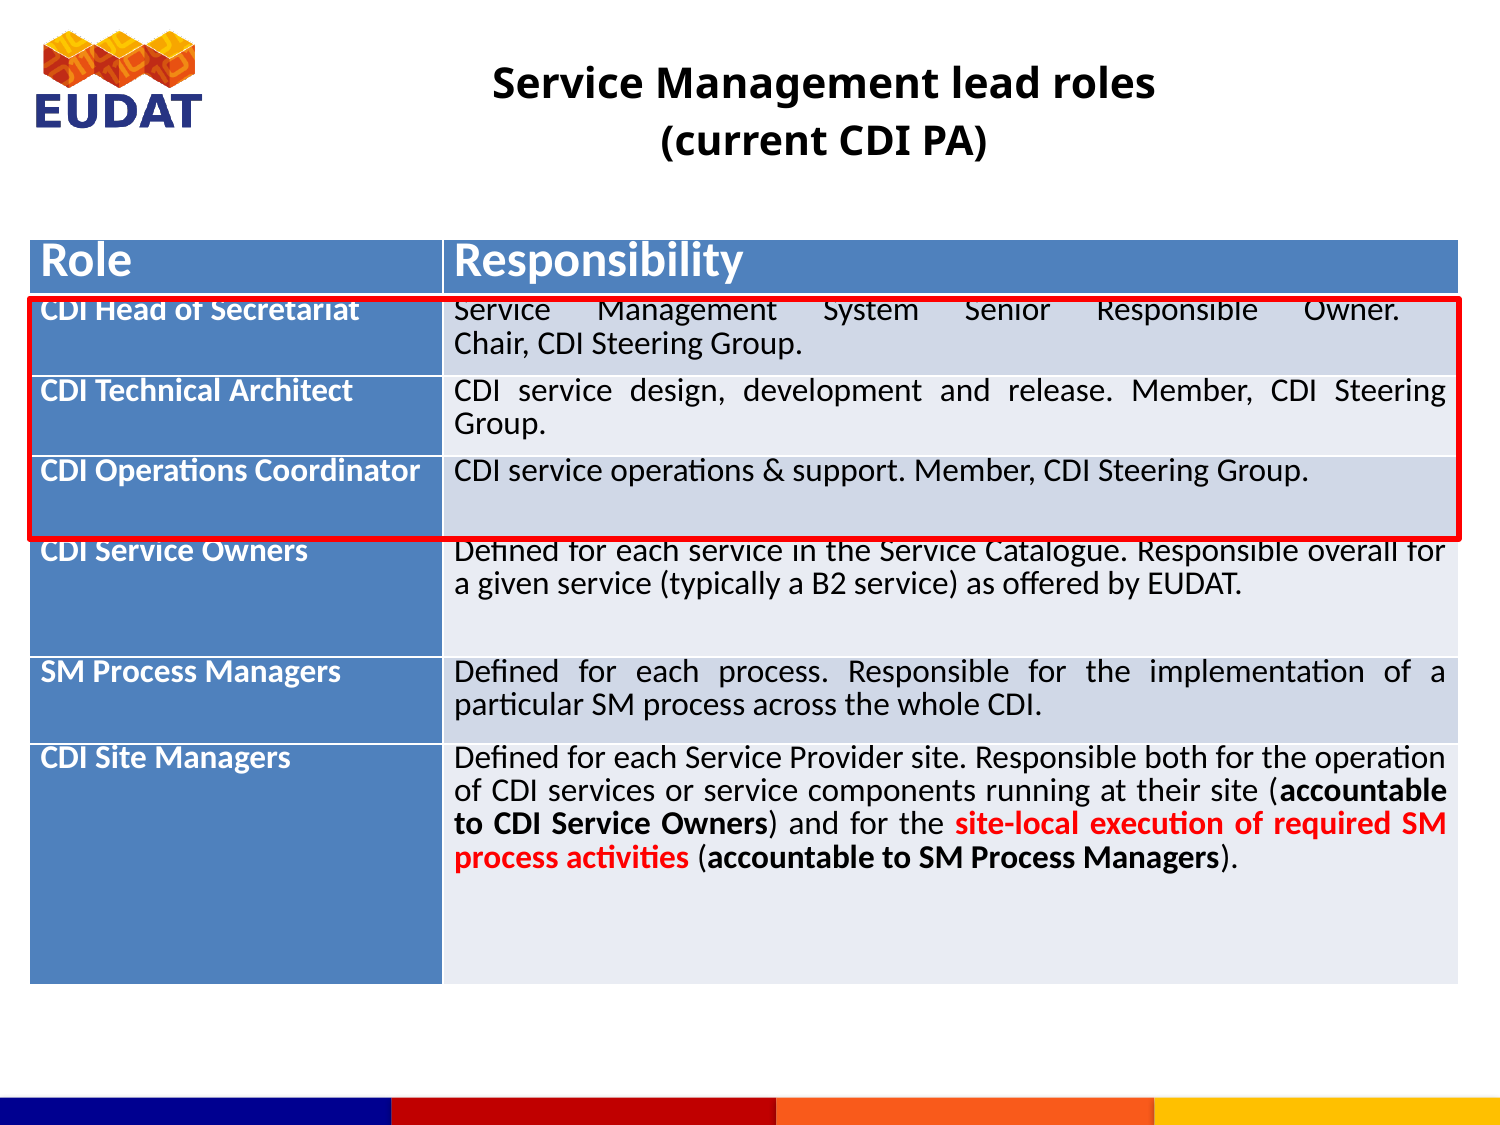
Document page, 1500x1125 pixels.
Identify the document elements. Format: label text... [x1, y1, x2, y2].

table_cell CDI Service Owners [30, 541, 442, 656]
table_cell Defined for each process. Responsible for the implementation of a particular SM process across the whole CDI. [444, 658, 1458, 743]
table_cell CDI Site Managers [30, 745, 442, 984]
title Service Management lead roles (current CDI PA) [225, 45, 1424, 175]
picture [8, 0, 210, 161]
table_header Responsibility [444, 240, 1458, 293]
table_header Role [30, 240, 442, 293]
table_cell Defined for each Service Provider site. Responsible both for the operation of CDI services or service components running at their site (accountable to CDI Service Owners) and for the site-local execution of required SM process activities (accountable to SM Process Managers). [444, 745, 1458, 984]
table_cell SM Process Managers [30, 658, 442, 743]
text_box [27, 297, 1461, 541]
table_cell Defined for each service in the Service Catalogue. Responsible overall for a given service (typically a B2 service) as offered by EUDAT. [444, 541, 1458, 656]
